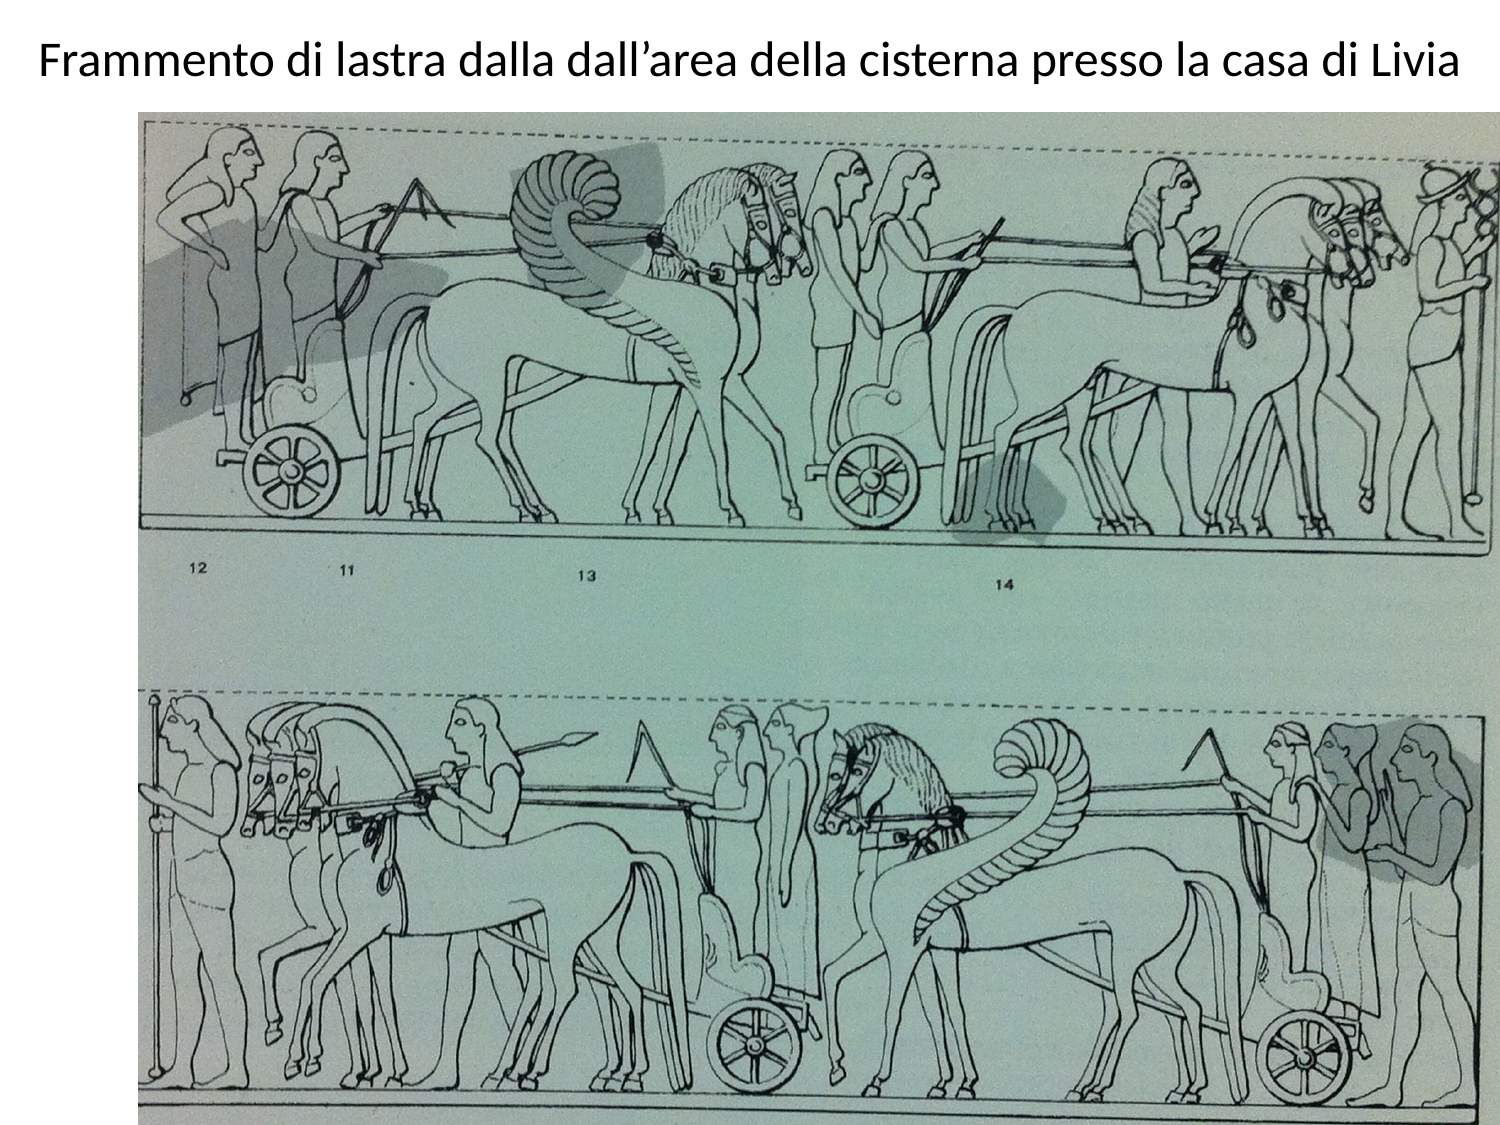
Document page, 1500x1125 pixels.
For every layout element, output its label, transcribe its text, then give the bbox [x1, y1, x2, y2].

picture [138, 112, 1500, 1125]
title Frammento di lastra dalla dall’area della cisterna presso la casa di Livia [0, 0, 1500, 113]
